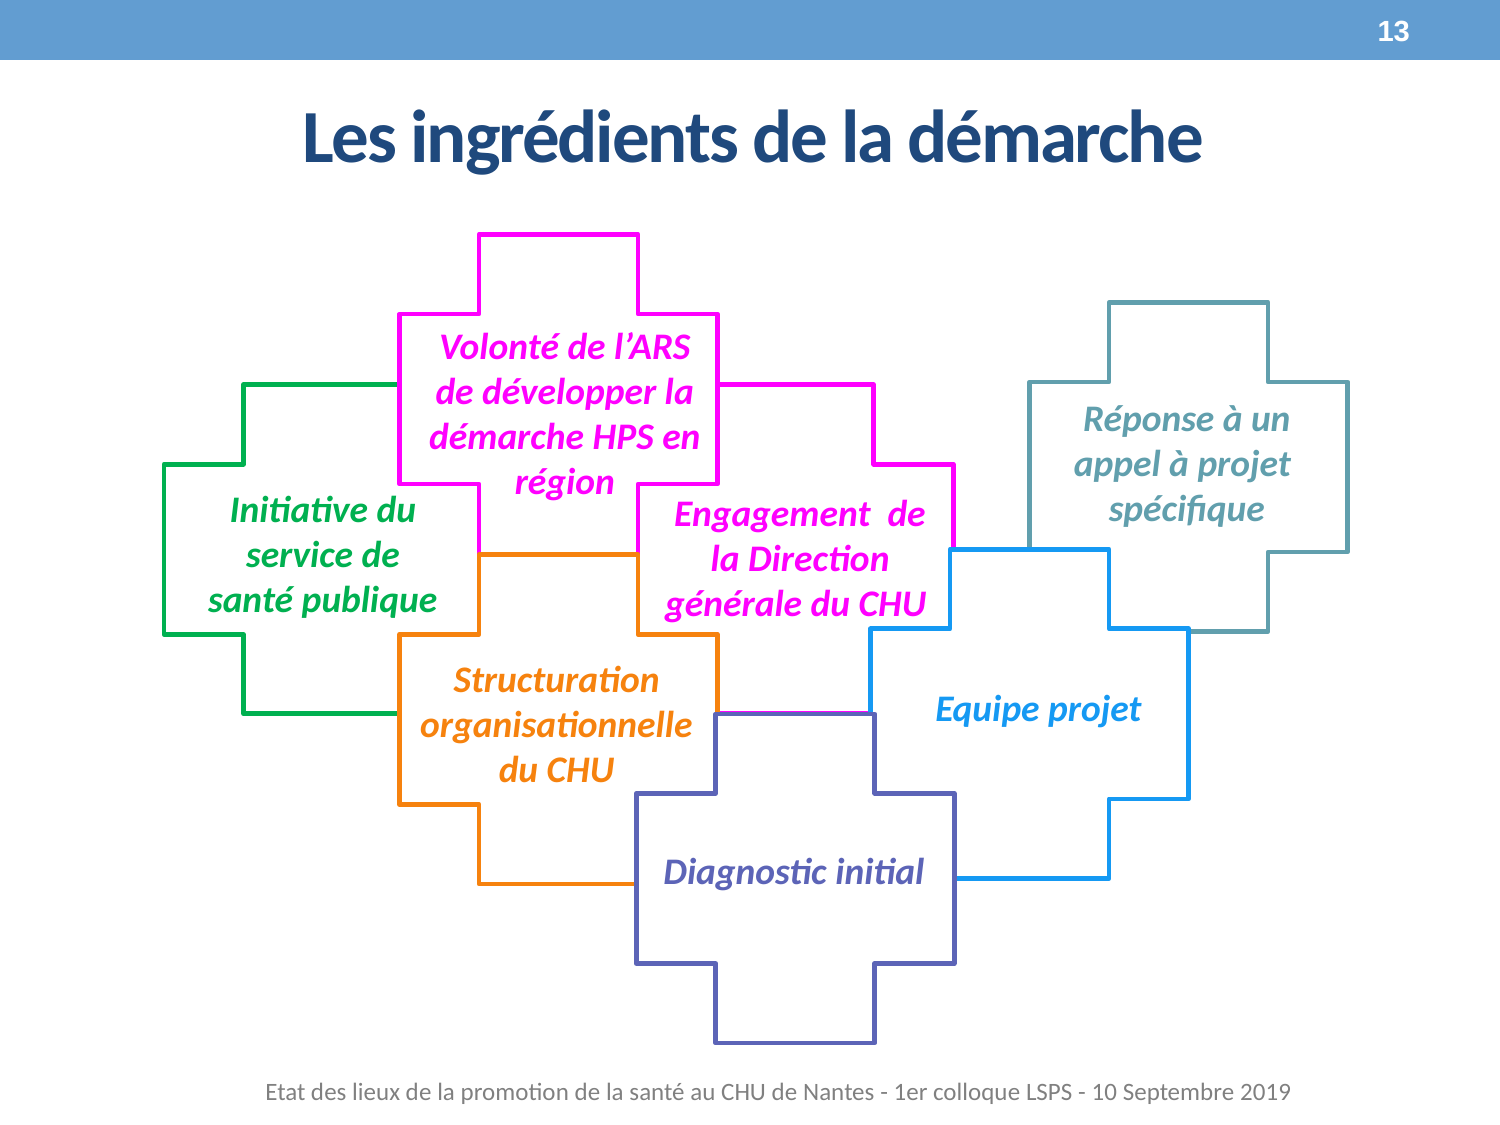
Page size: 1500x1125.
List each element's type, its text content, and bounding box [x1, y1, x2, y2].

text_box Etat des lieux de la promotion de la santé au CHU de Nantes - 1er colloque LSPS - 10 Septembre 2019 [123, 1063, 1435, 1118]
title Les ingrédients de la démarche [78, 63, 1429, 203]
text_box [163, 234, 1348, 1044]
slide_number 13 [1250, 3, 1425, 57]
